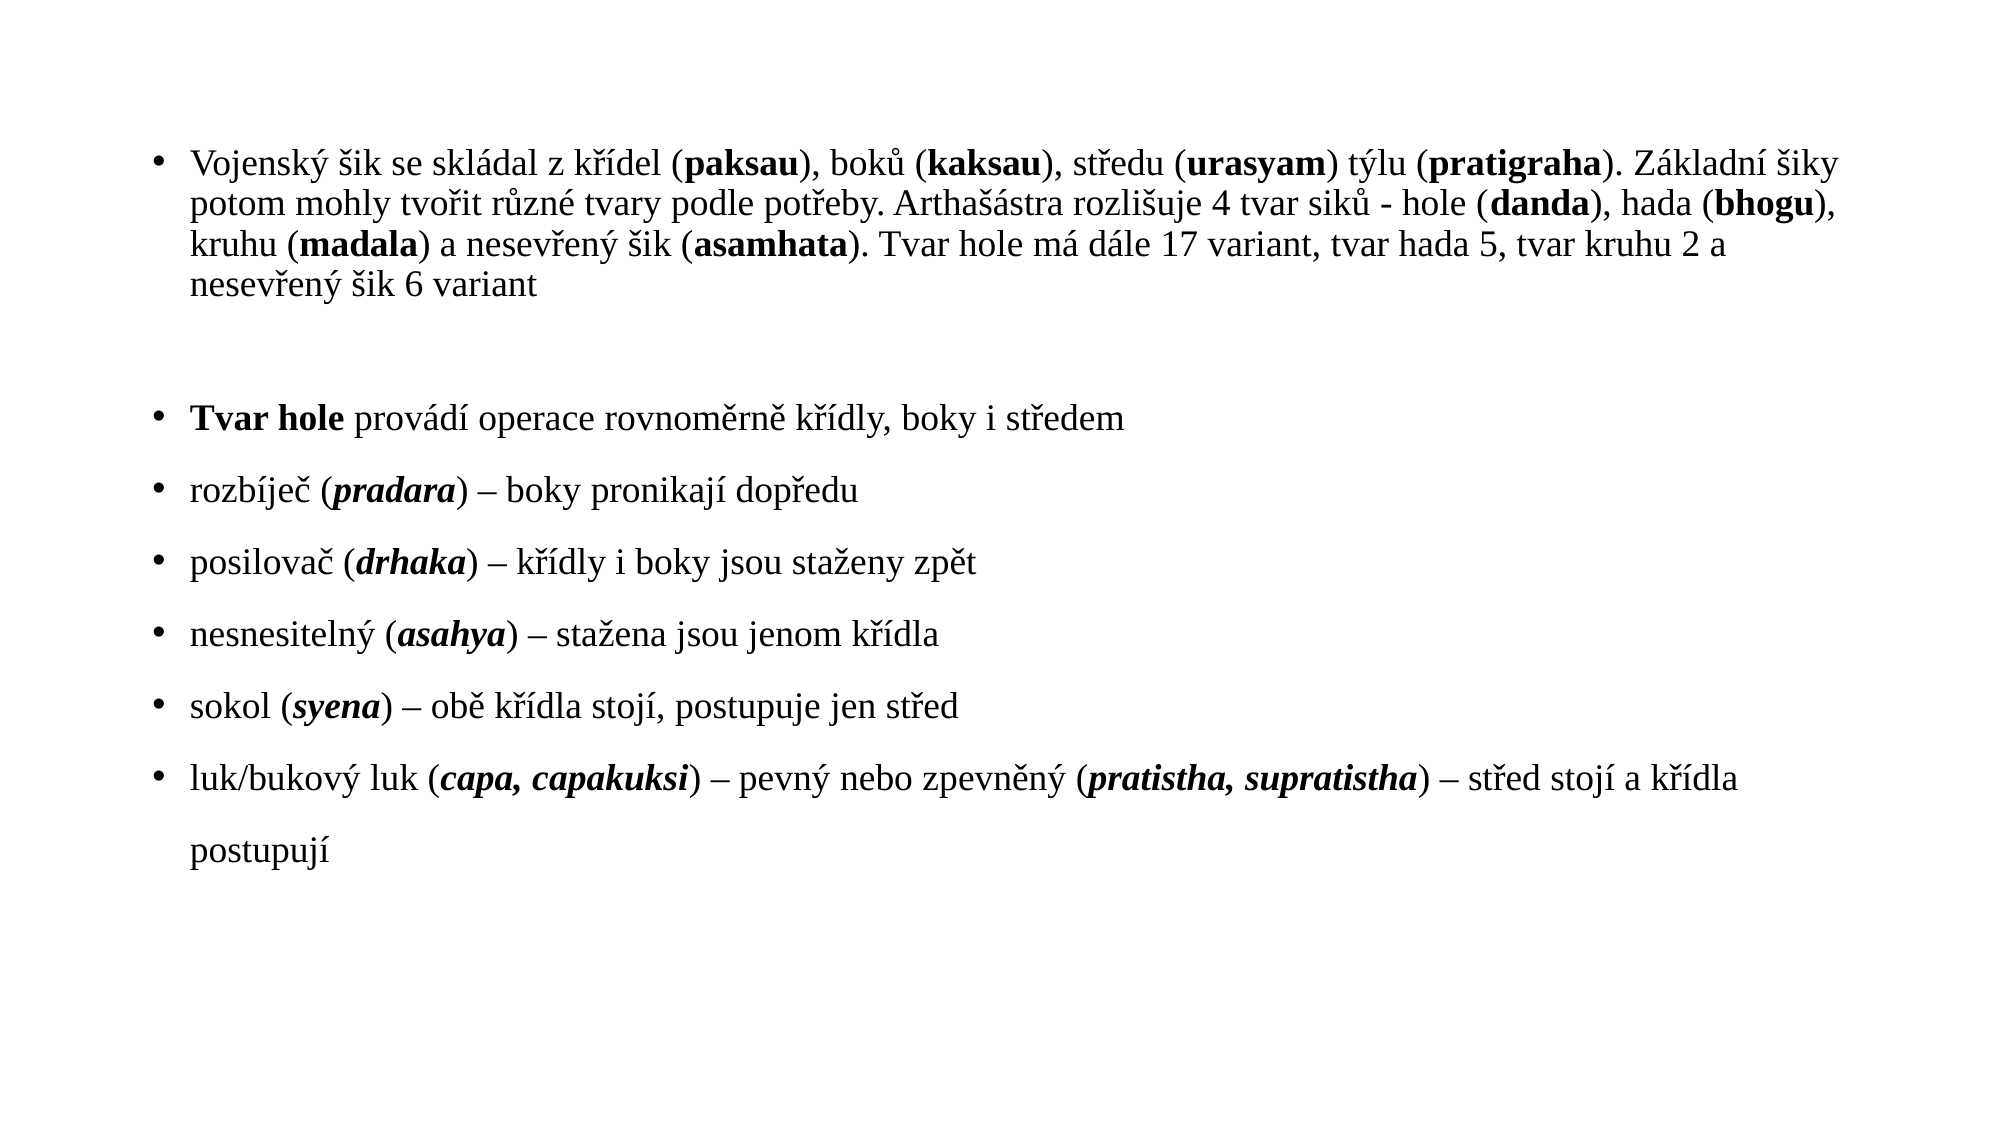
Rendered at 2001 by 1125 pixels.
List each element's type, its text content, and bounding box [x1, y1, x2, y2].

list Vojenský šik se skládal z křídel (paksau), boků (kaksau), středu (urasyam) týlu (pratigraha). Základní šiky potom mohly tvořit různé tvary podle potřeby. Arthašástra rozlišuje 4 tvar siků - hole (danda), hada (bhogu), kruhu (madala) a nesevřený šik (asamhata). Tvar hole má dále 17 variant, tvar hada 5, tvar kruhu 2 a nesevřený šik 6 variant Tvar hole provádí operace rovnoměrně křídly, boky i středem rozbíječ (pradara) – boky pronikají dopředu posilovač (drhaka) – křídly i boky jsou staženy zpět nesnesitelný (asahya) – stažena jsou jenom křídla sokol (syena) – obě křídla stojí, postupuje jen střed luk/bukový luk (capa, capakuksi) – pevný nebo zpevněný (pratistha, supratistha) – střed stojí a křídla postupují [137, 135, 1863, 1014]
